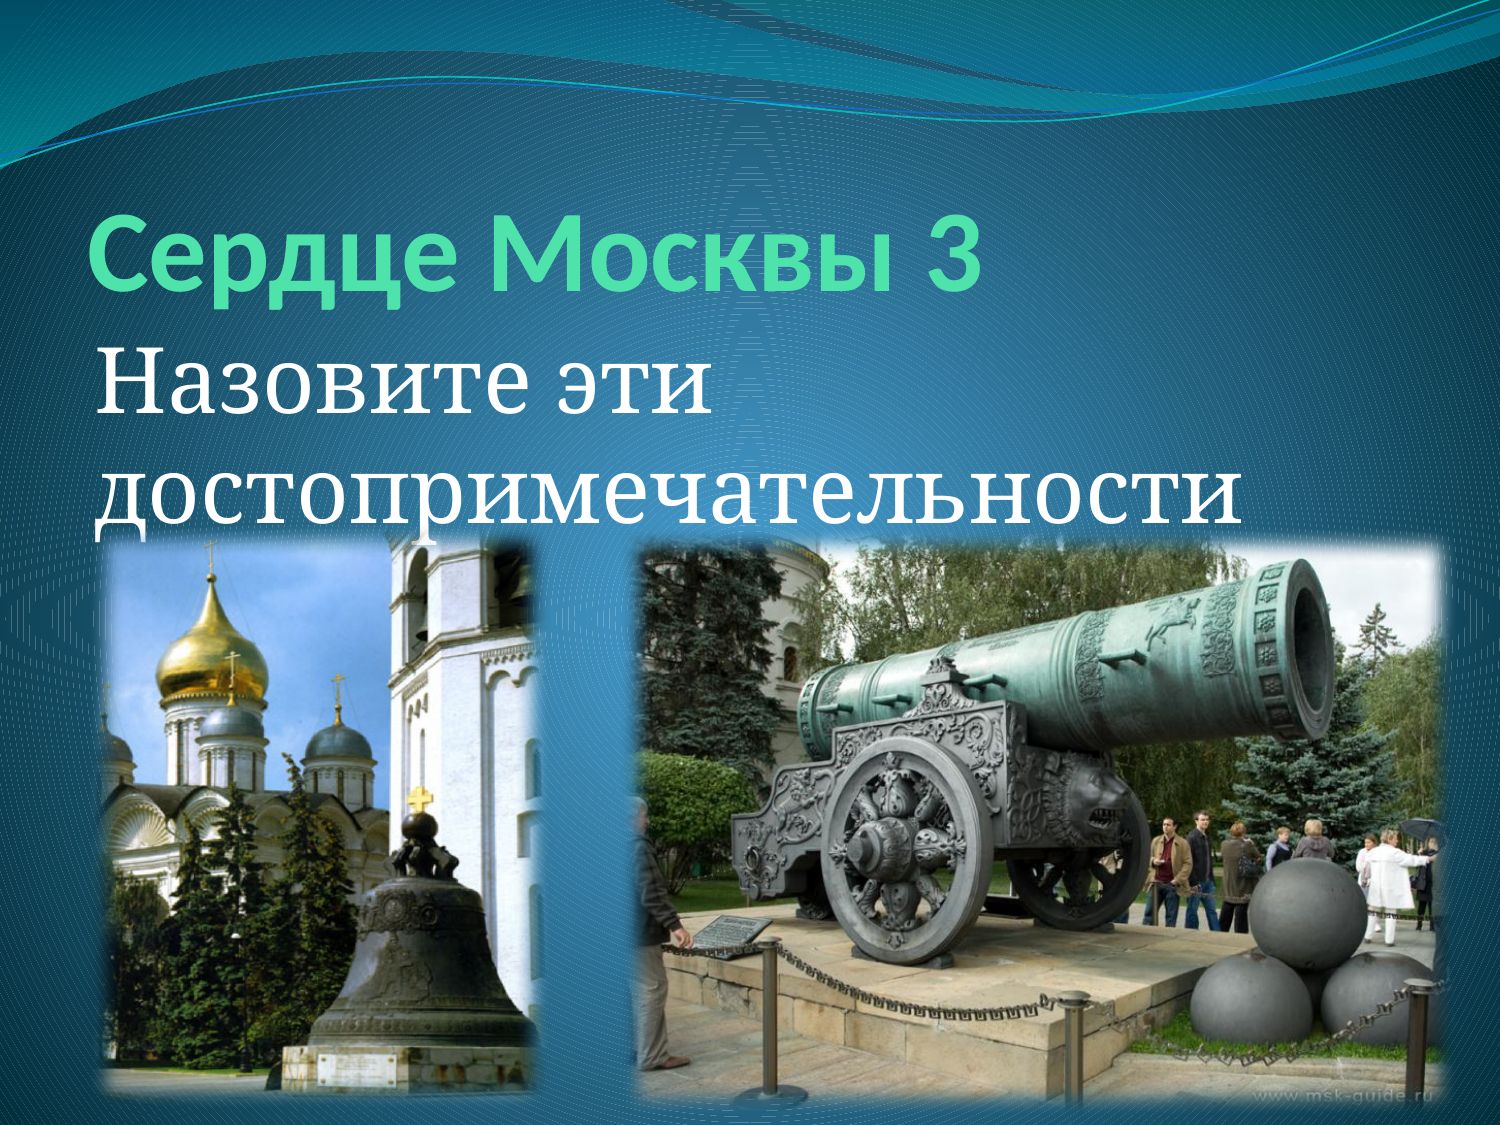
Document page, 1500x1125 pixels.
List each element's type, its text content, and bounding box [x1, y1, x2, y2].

list Назовите эти достопримечательности [86, 314, 1362, 965]
picture [88, 523, 550, 1109]
picture [619, 526, 1458, 1115]
title [612, 528, 619, 965]
title Сердце Москвы 3 [86, 113, 1362, 314]
title [550, 526, 555, 965]
